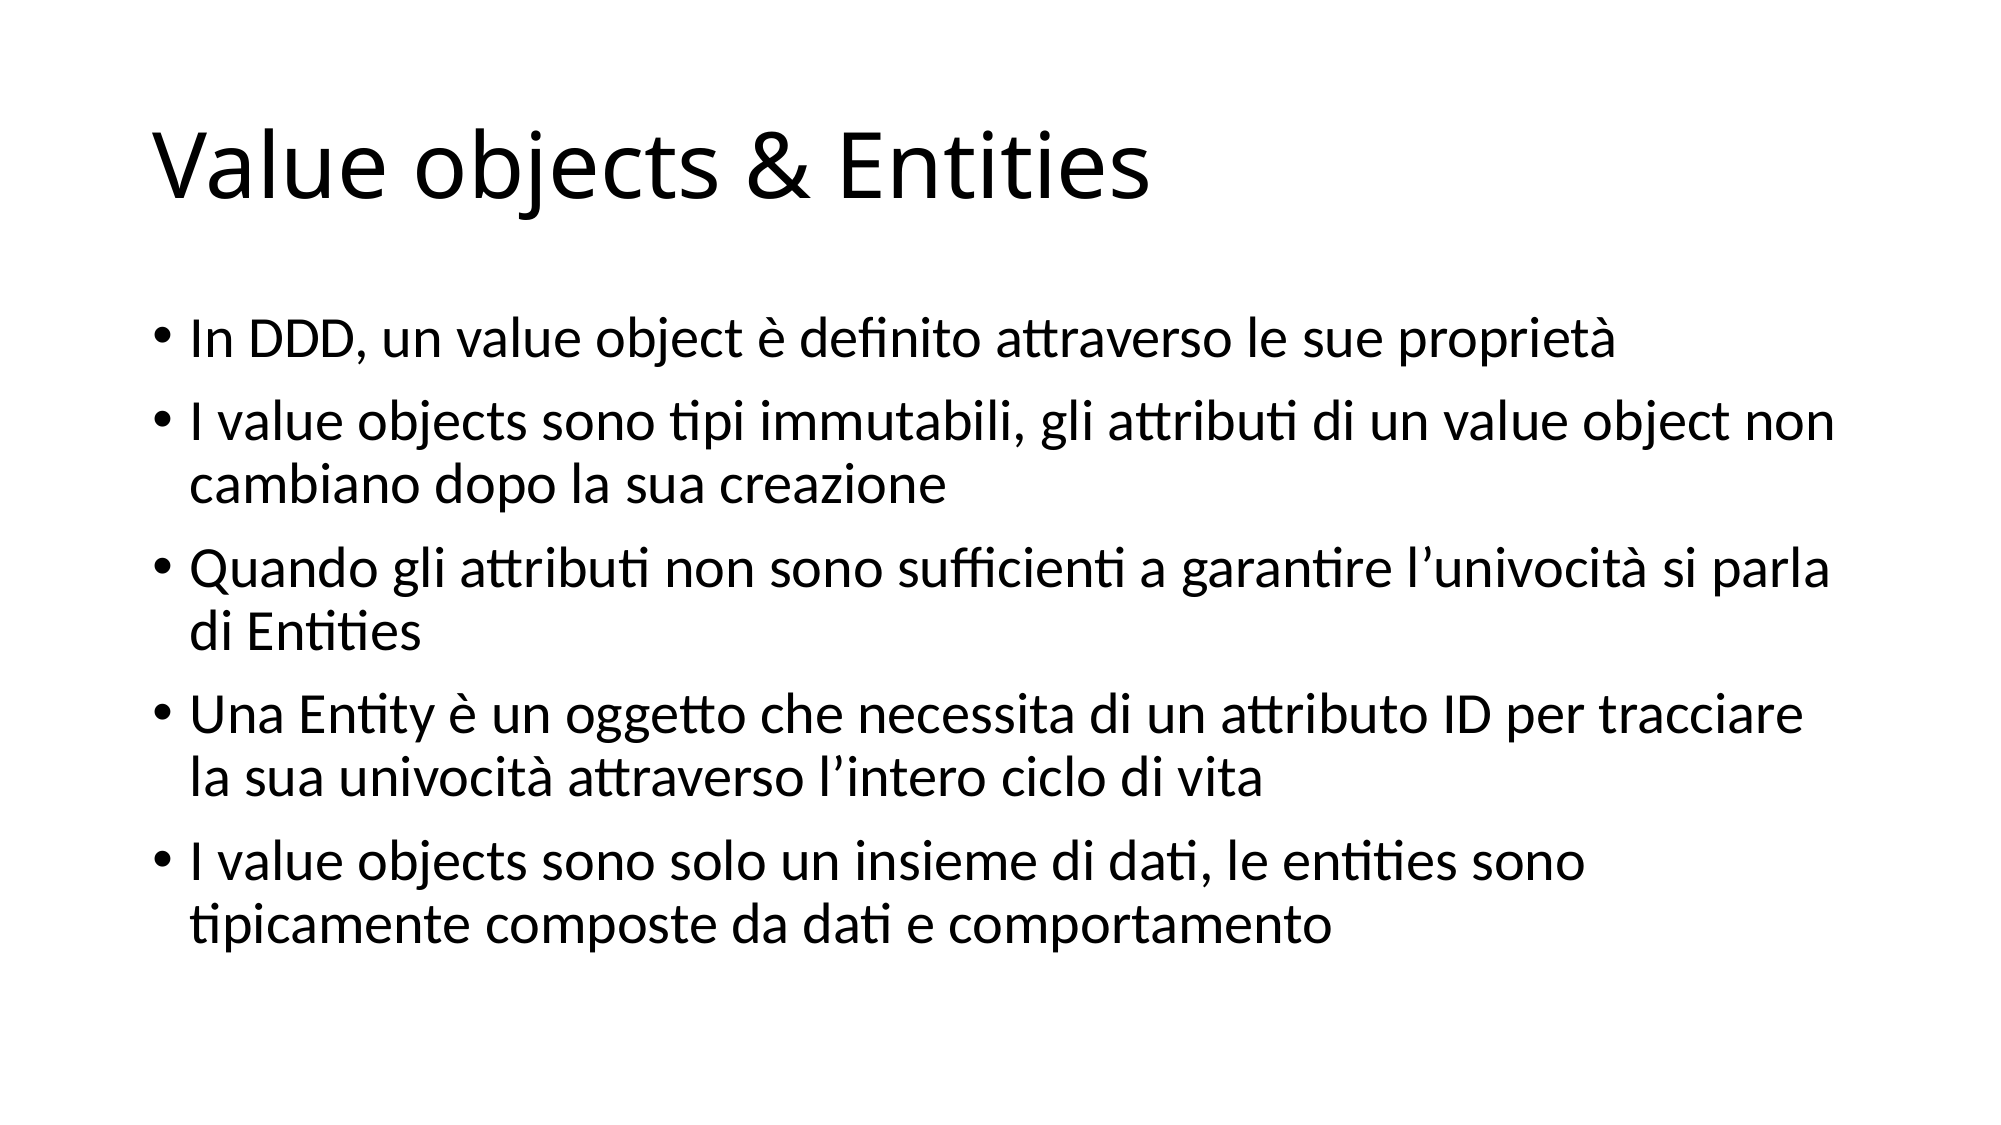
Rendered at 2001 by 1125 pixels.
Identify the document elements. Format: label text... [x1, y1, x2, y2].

list In DDD, un value object è definito attraverso le sue proprietà I value objects sono tipi immutabili, gli attributi di un value object non cambiano dopo la sua creazione Quando gli attributi non sono sufficienti a garantire l’univocità si parla di Entities Una Entity è un oggetto che necessita di un attributo ID per tracciare la sua univocità attraverso l’intero ciclo di vita I value objects sono solo un insieme di dati, le entities sono tipicamente composte da dati e comportamento [137, 299, 1863, 1014]
title Value objects & Entities [137, 59, 1863, 278]
